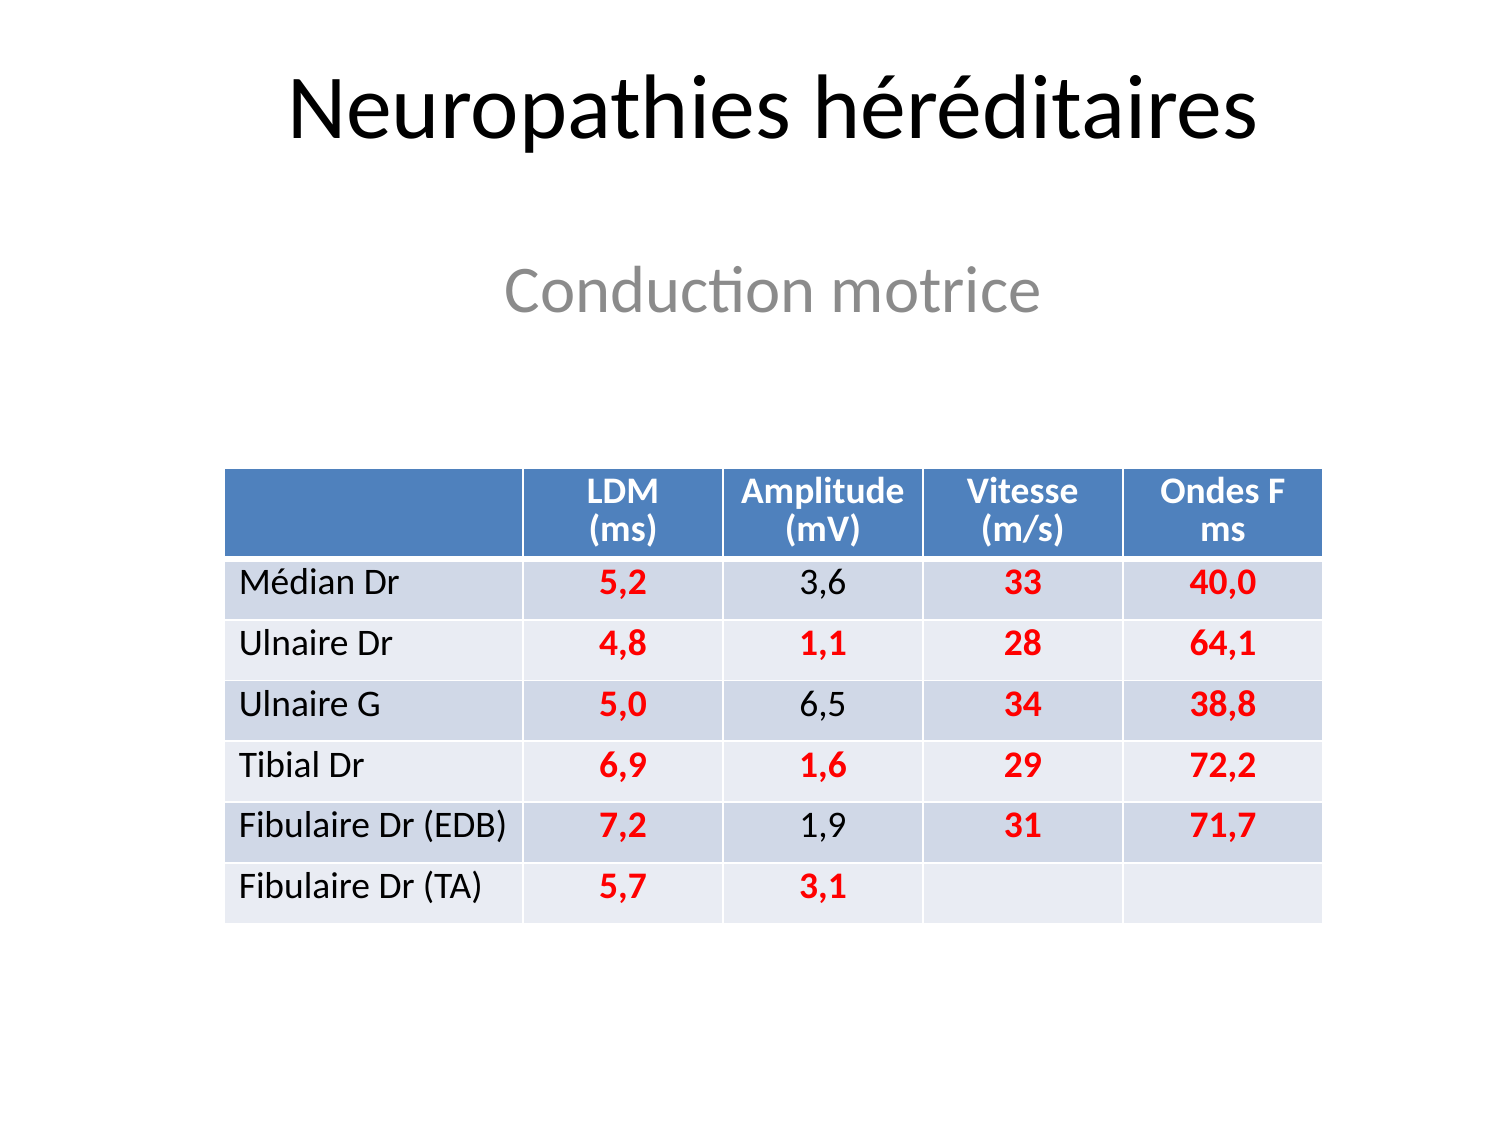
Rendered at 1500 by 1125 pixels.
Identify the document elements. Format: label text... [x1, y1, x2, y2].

table_cell 4,8 [524, 621, 722, 680]
table_cell 64,1 [1124, 621, 1322, 680]
table_cell 28 [924, 621, 1122, 680]
table_cell 6,5 [724, 681, 922, 740]
table_cell 34 [924, 681, 1122, 740]
table_cell 7,2 [524, 803, 722, 862]
table_cell 3,6 [724, 562, 922, 619]
table_cell Tibial Dr [225, 742, 522, 801]
table_cell 5,2 [524, 562, 722, 619]
table_cell 6,9 [524, 742, 722, 801]
table_cell 29 [924, 742, 1122, 801]
table_cell [1124, 864, 1322, 923]
subtitle Conduction motrice [248, 238, 1299, 467]
table_cell 3,1 [724, 864, 922, 923]
table_cell 1,9 [724, 803, 922, 862]
table_cell Ulnaire G [225, 681, 522, 740]
table_cell 31 [924, 803, 1122, 862]
table_cell 1,6 [724, 742, 922, 801]
table_cell 40,0 [1124, 562, 1322, 619]
table_header Vitesse (m/s) [924, 469, 1122, 556]
table_cell Fibulaire Dr (EDB) [225, 803, 522, 862]
table_cell Ulnaire Dr [225, 621, 522, 680]
table_cell Médian Dr [225, 562, 522, 619]
table_header Ondes F ms [1124, 469, 1322, 556]
table_cell 5,0 [524, 681, 722, 740]
table_header LDM (ms) [524, 469, 722, 556]
table_cell 72,2 [1124, 742, 1322, 801]
title Neuropathies héréditaires [135, 0, 1411, 222]
table_cell 33 [924, 562, 1122, 619]
table_header [225, 469, 522, 556]
table_cell 5,7 [524, 864, 722, 923]
table_cell 71,7 [1124, 803, 1322, 862]
table_cell 38,8 [1124, 681, 1322, 740]
table_cell [924, 864, 1122, 923]
table_cell 1,1 [724, 621, 922, 680]
table_header Amplitude (mV) [724, 469, 922, 556]
table_cell Fibulaire Dr (TA) [225, 864, 522, 923]
